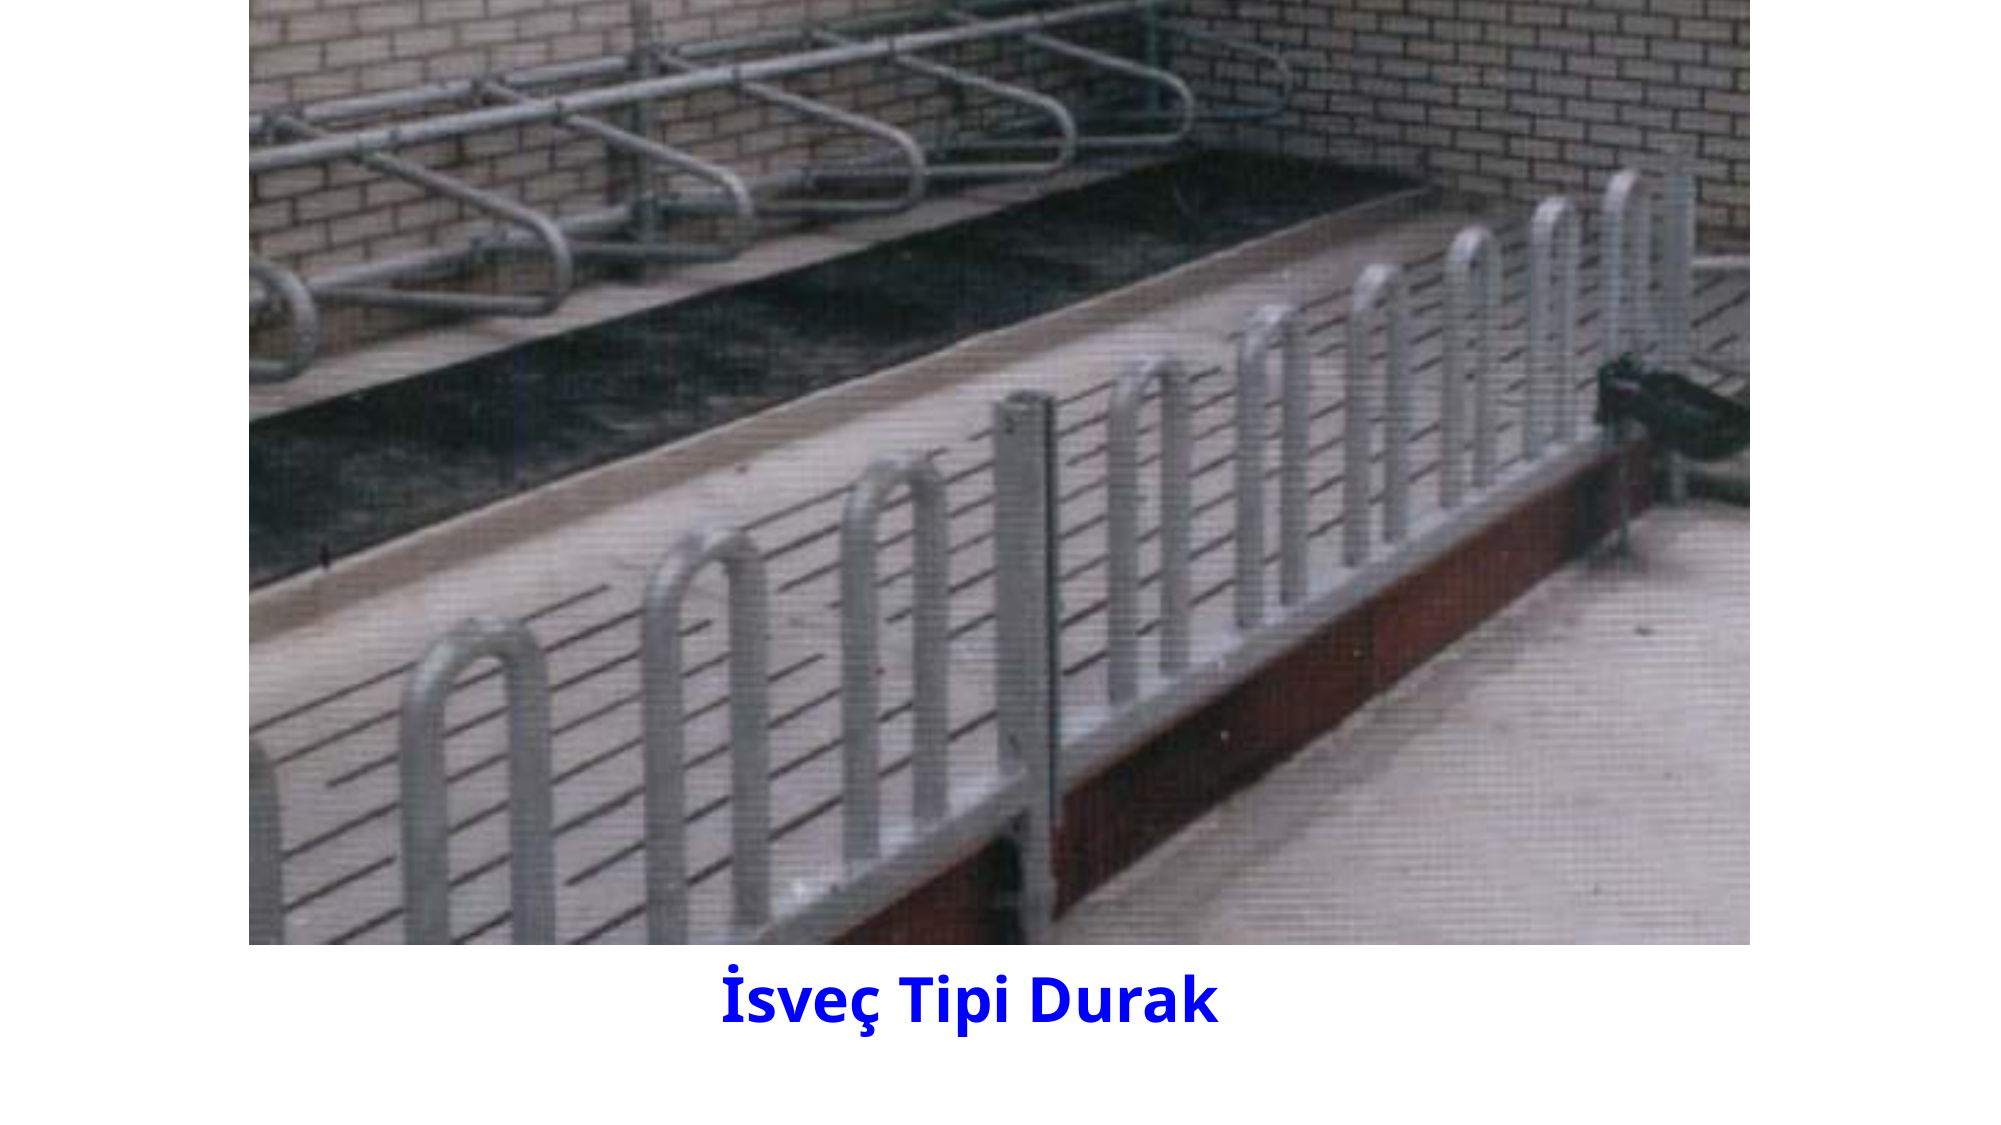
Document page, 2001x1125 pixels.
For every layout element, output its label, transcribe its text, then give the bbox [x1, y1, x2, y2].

picture [249, 0, 1750, 945]
text_box İsveç Tipi Durak [707, 952, 1235, 1042]
